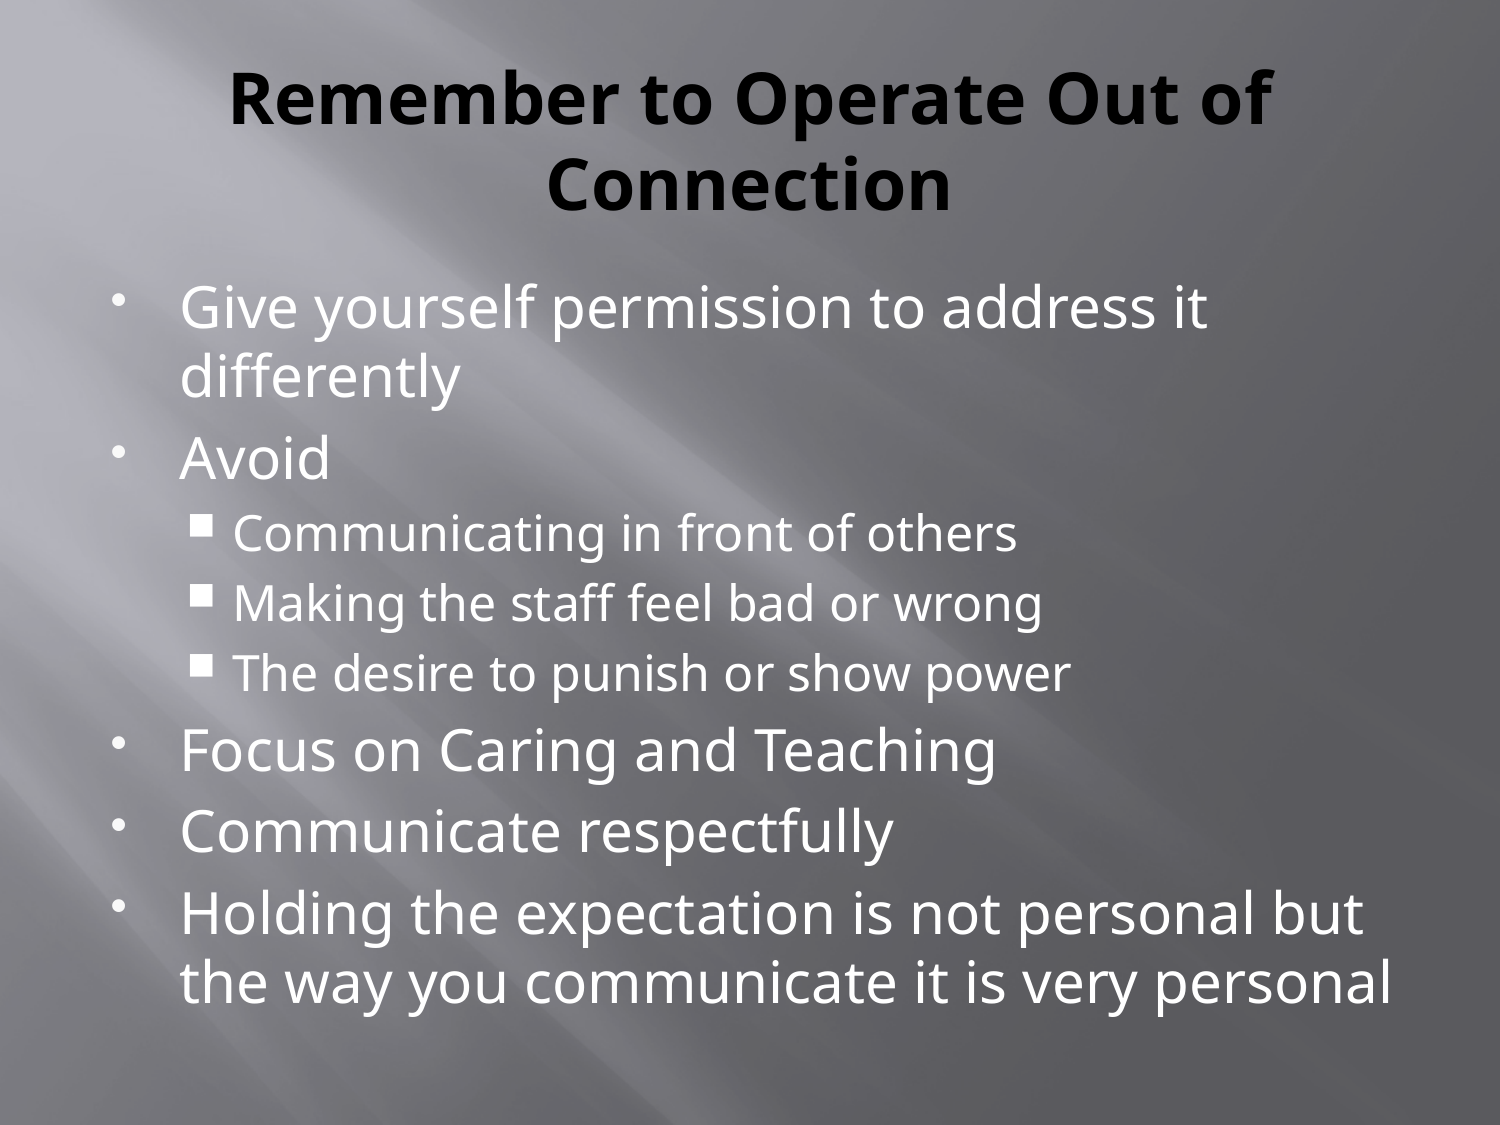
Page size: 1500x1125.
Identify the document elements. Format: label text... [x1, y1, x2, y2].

list Give yourself permission to address it differently Avoid Communicating in front of others Making the staff feel bad or wrong The desire to punish or show power Focus on Caring and Teaching Communicate respectfully Holding the expectation is not personal but the way you communicate it is very personal [75, 262, 1425, 1035]
title Remember to Operate Out of Connection [75, 45, 1425, 233]
